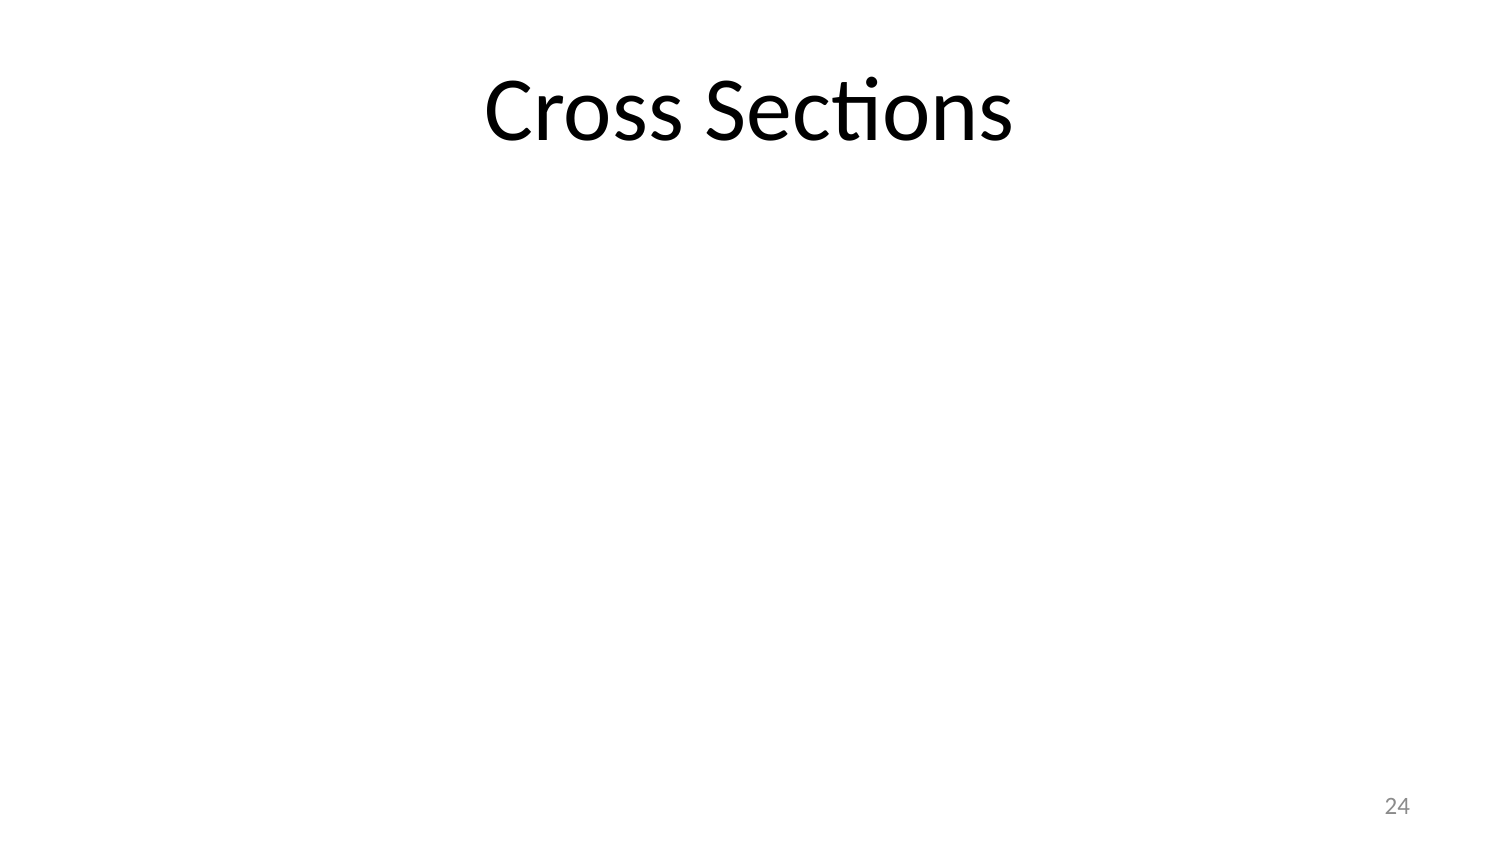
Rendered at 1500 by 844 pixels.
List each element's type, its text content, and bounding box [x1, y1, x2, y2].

title Cross Sections [75, 33, 1425, 175]
slide_number 24 [1074, 782, 1425, 827]
